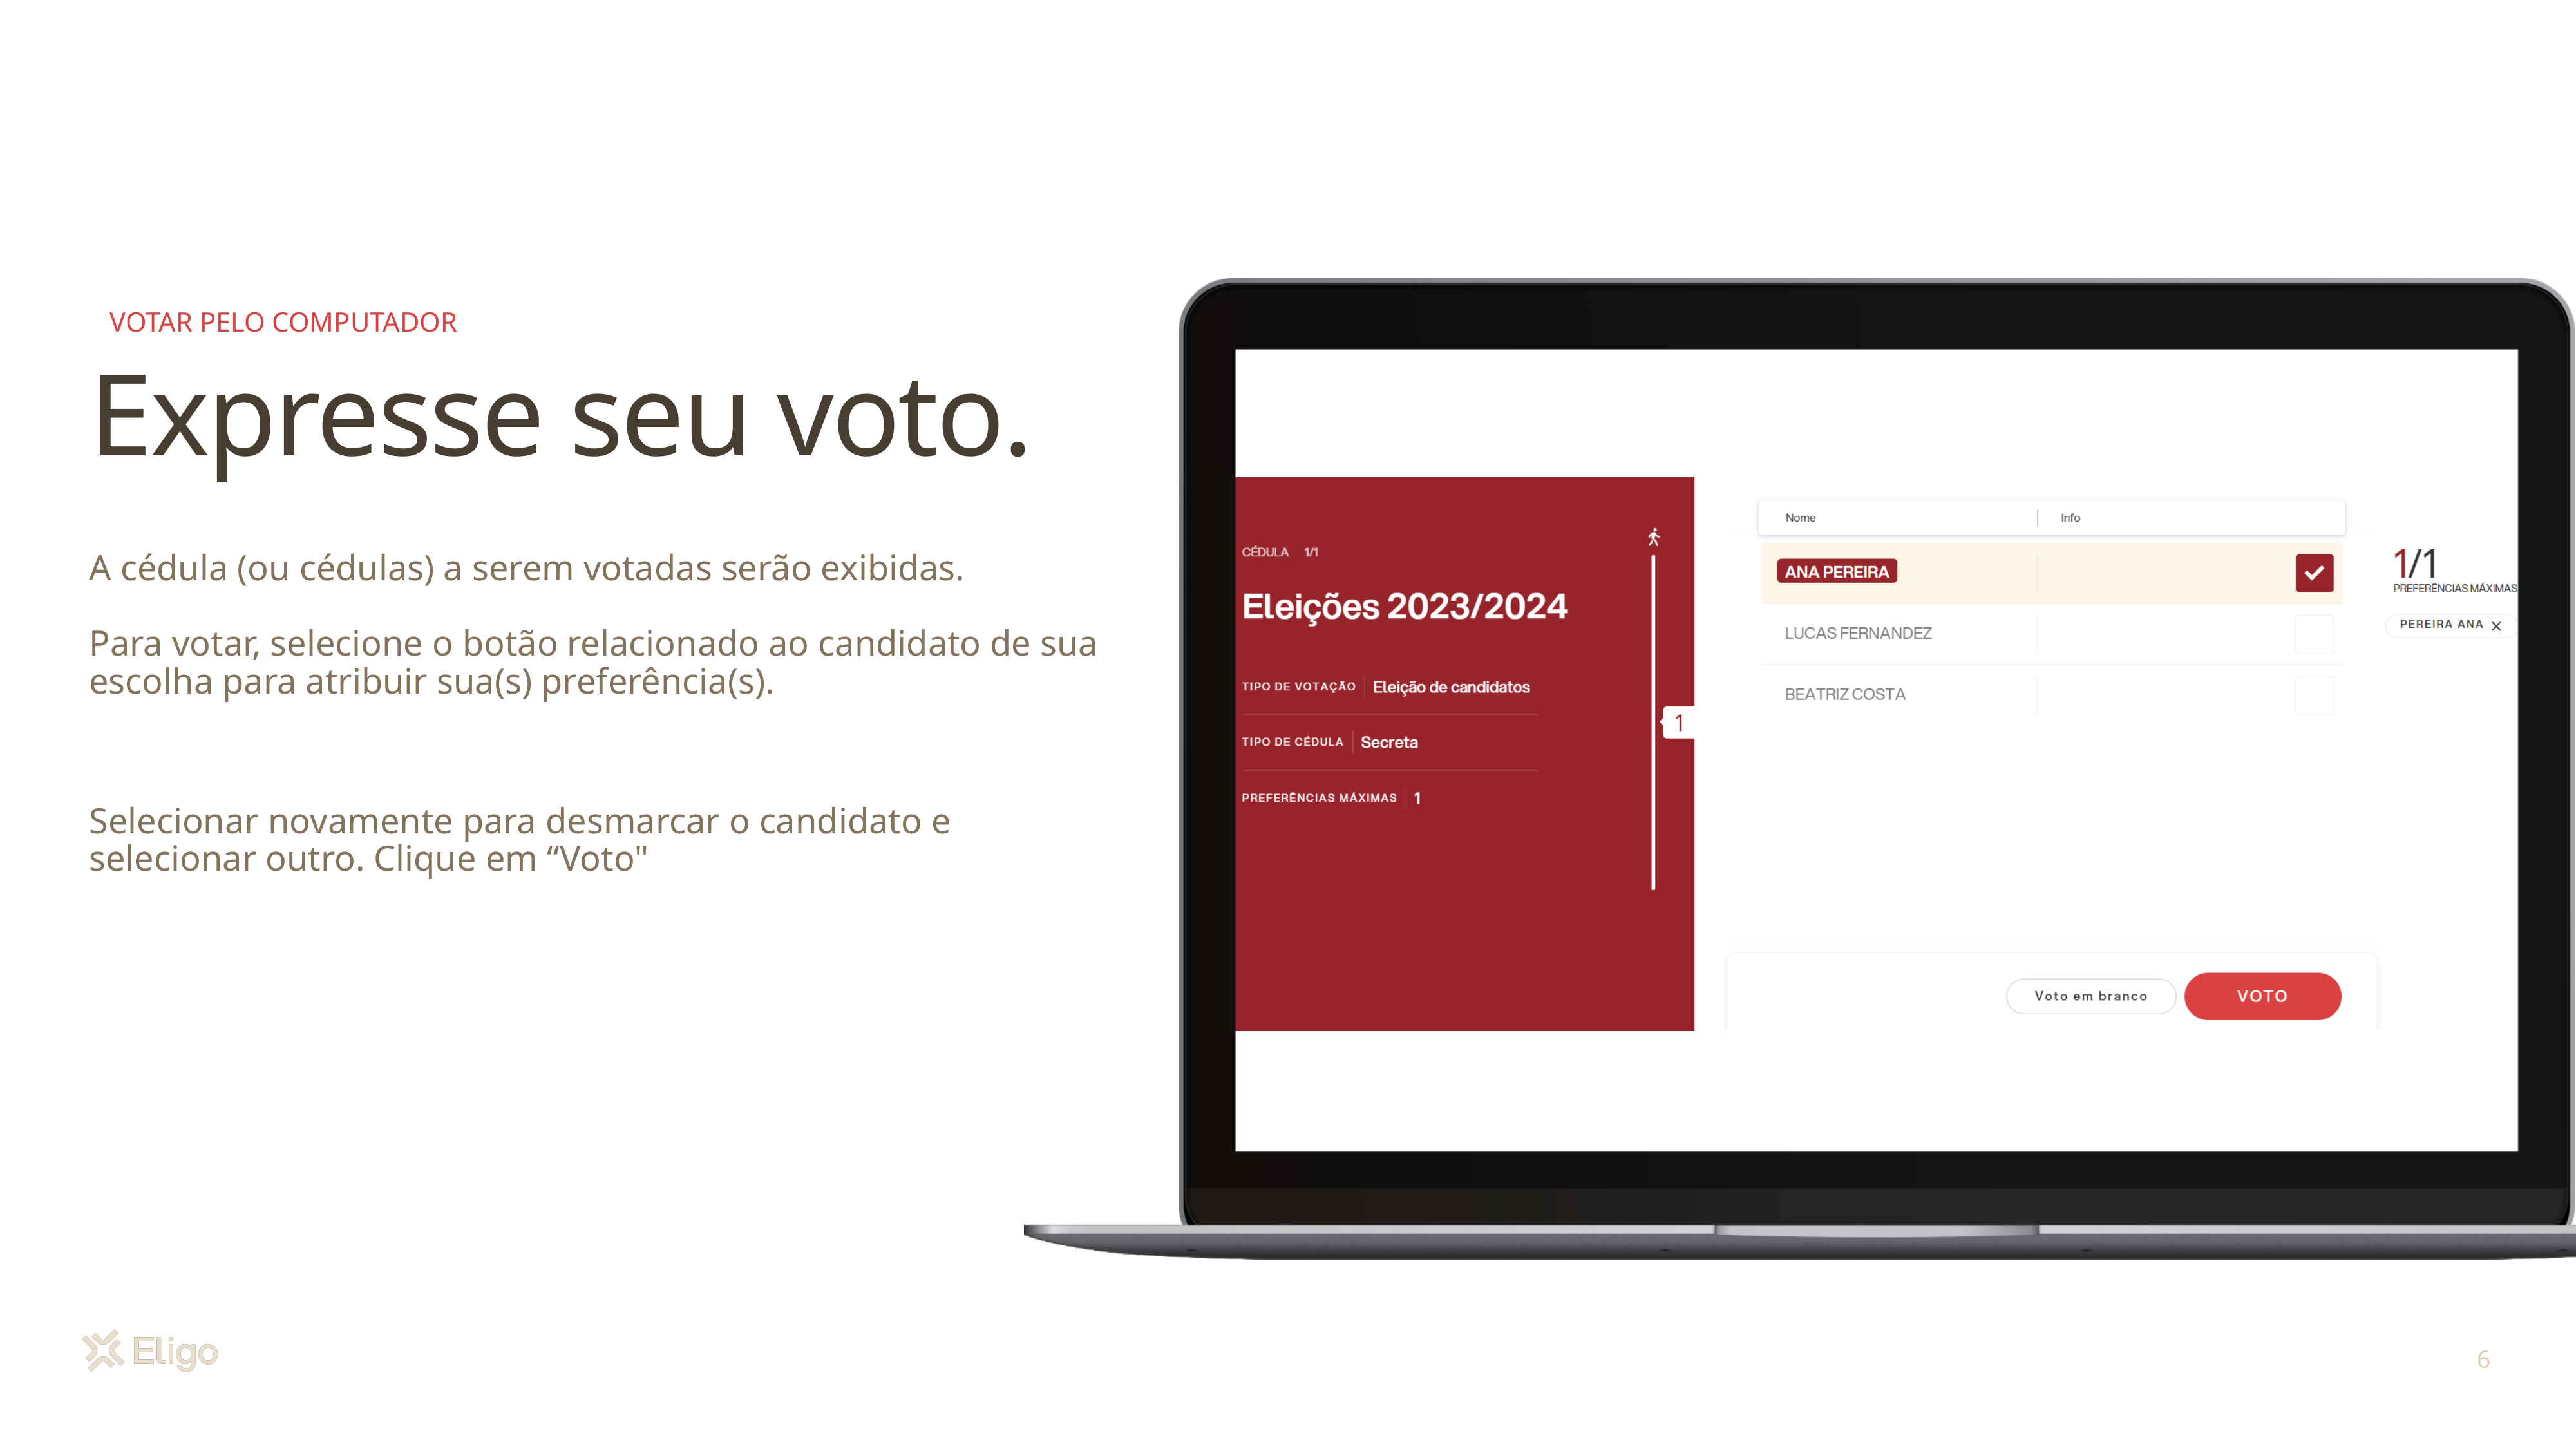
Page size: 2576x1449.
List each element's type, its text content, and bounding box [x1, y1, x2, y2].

list VOTAR PELO COMPUTADOR [102, 297, 495, 372]
list A cédula (ou cédulas) a serem votadas serão exibidas. Para votar, selecione o botão relacionado ao candidato de sua escolha para atribuir sua(s) preferência(s). Selecionar novamente para desmarcar o candidato e selecionar outro. Clique em “Voto" [81, 542, 1113, 1390]
list Expresse seu voto. [82, 372, 1023, 542]
slide_number 6 [2453, 1334, 2499, 1385]
picture [1023, 278, 2576, 1280]
